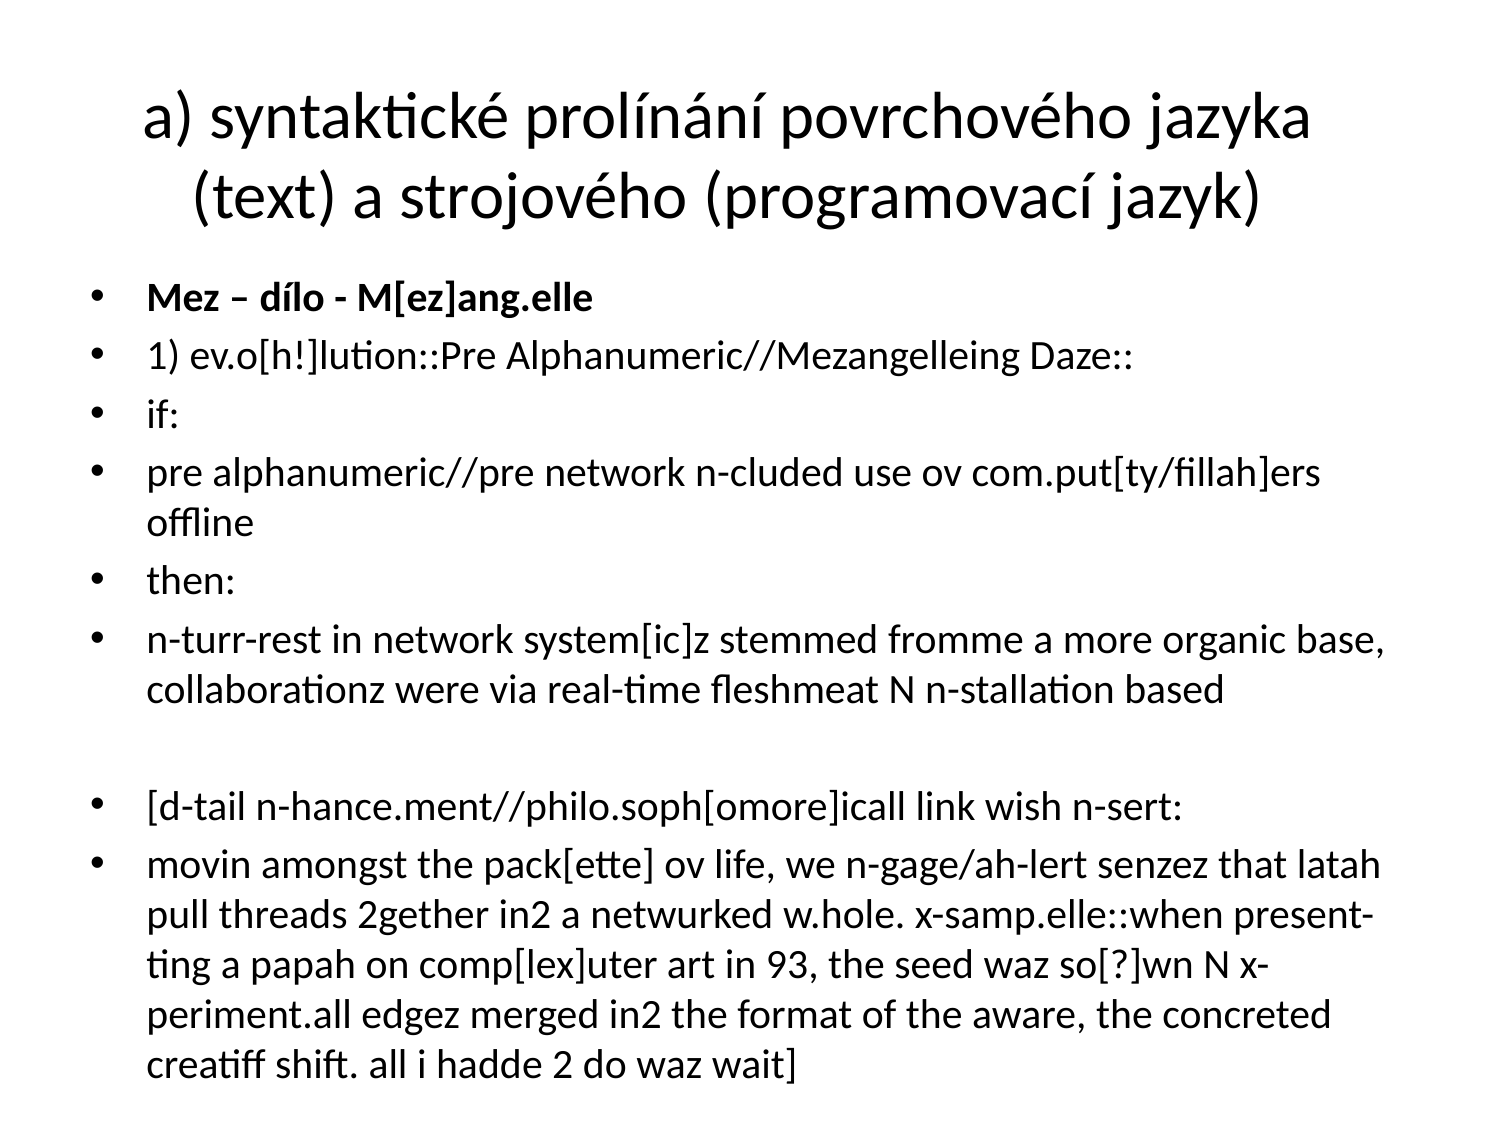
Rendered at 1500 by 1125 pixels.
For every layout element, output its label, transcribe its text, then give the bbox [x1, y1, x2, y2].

title a) syntaktické prolínání povrchového jazyka (text) a strojového (programovací jazyk) [53, 113, 1404, 302]
list Mez – dílo - M[ez]ang.elle 1) ev.o[h!]lution::Pre Alphanumeric//Mezangelleing Daze:: if: pre alphanumeric//pre network n-cluded use ov com.put[ty/fillah]ers offline then: n-turr-rest in network system[ic]z stemmed fromme a more organic base, collaborationz were via real-time fleshmeat N n-stallation based [d-tail n-hance.ment//philo.soph[omore]icall link wish n-sert: movin amongst the pack[ette] ov life, we n-gage/ah-lert senzez that latah pull threads 2gether in2 a netwurked w.hole. x-samp.elle::when present-ting a papah on comp[lex]uter art in 93, the seed waz so[?]wn N x-periment.all edgez merged in2 the format of the aware, the concreted creatiff shift. all i hadde 2 do waz wait] then: the phirst html do[a]cumen.t _cutting spacez_ gestation waz in 1995, a hybridity year encased via a terminal discovered on the campus of wollongong university. many h[ertz]ourz spent chatting on Cybersite [75, 262, 1425, 1125]
